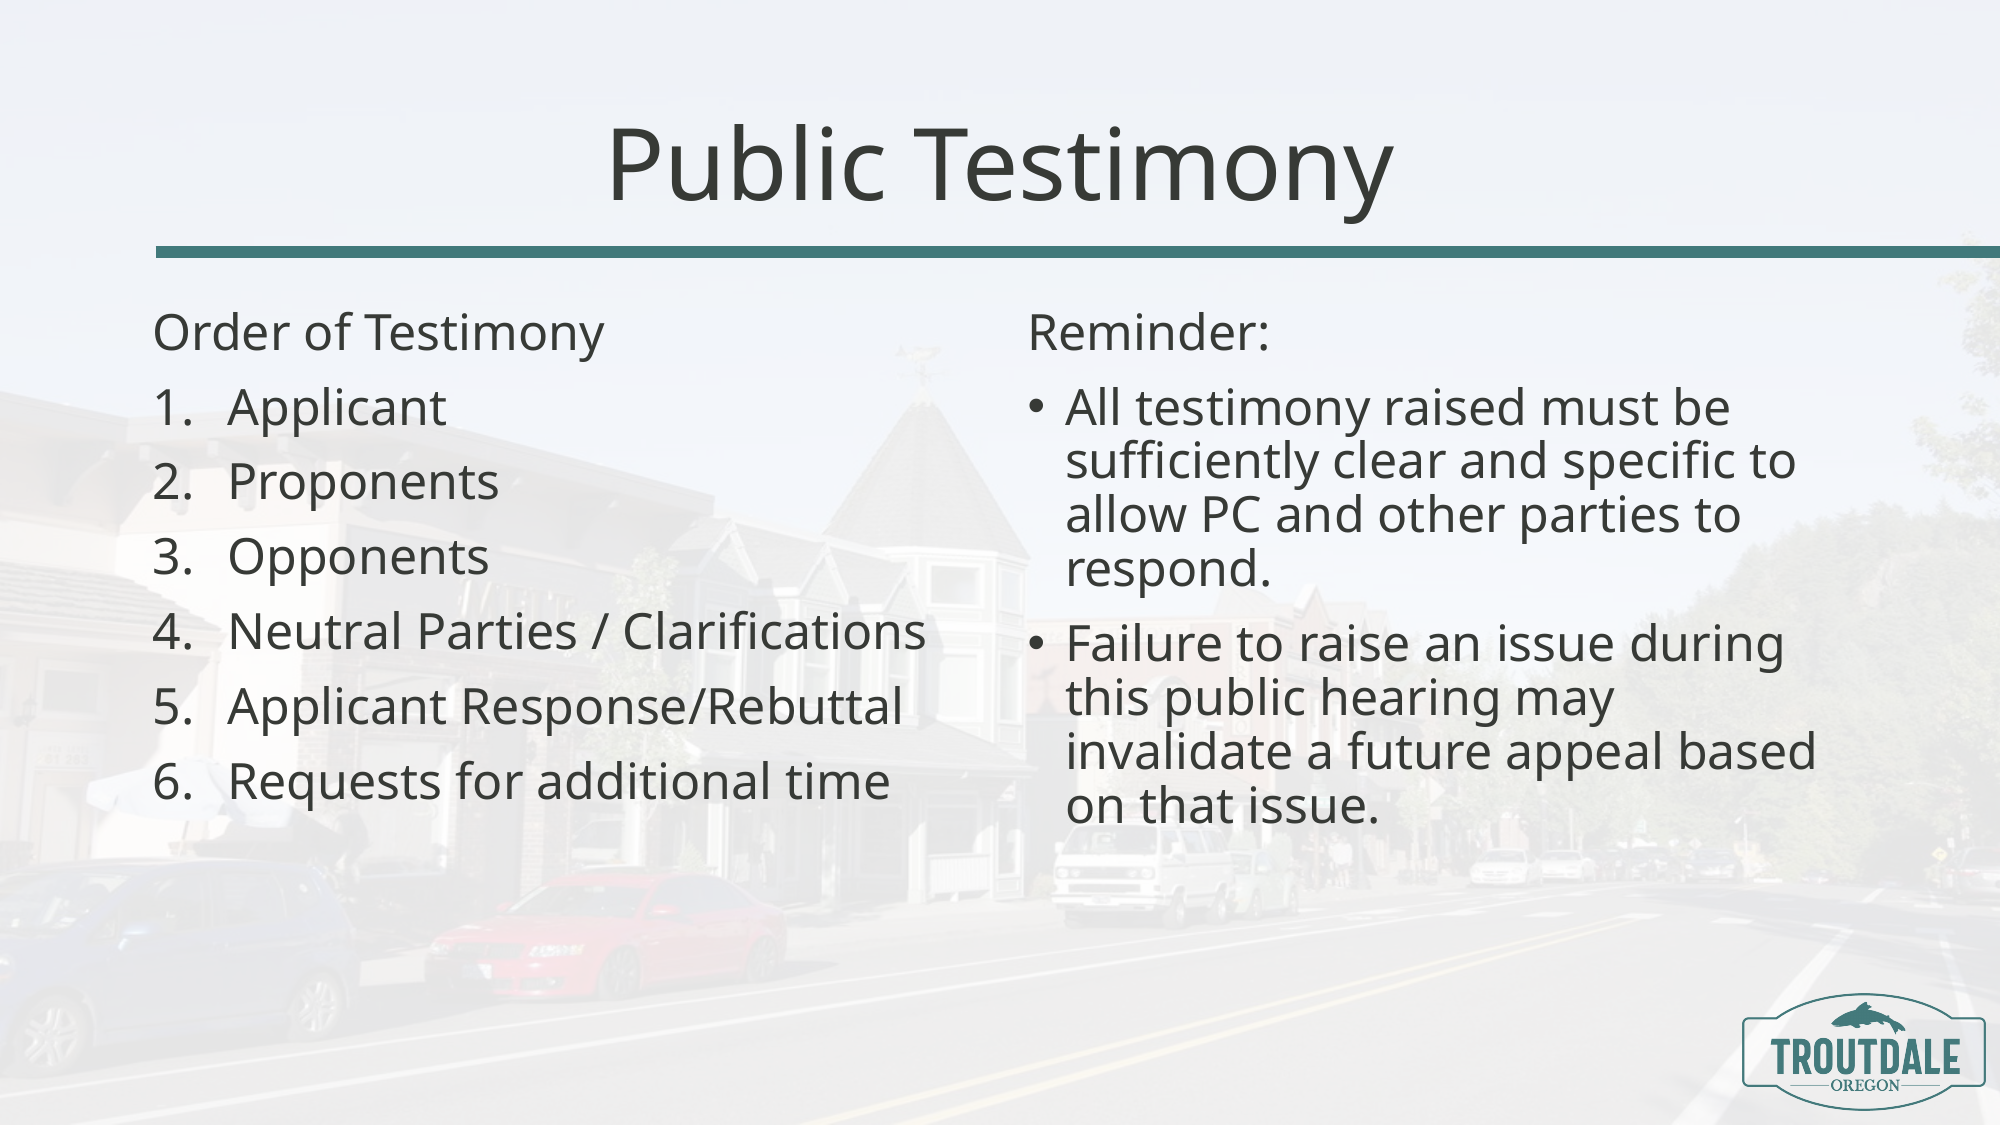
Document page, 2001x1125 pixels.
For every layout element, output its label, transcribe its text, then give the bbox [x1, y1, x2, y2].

title Public Testimony [137, 59, 1863, 278]
picture [1742, 993, 1986, 1111]
list Order of Testimony Applicant Proponents Opponents Neutral Parties / Clarifications Applicant Response/Rebuttal Requests for additional time [137, 299, 988, 1014]
list Reminder: All testimony raised must be sufficiently clear and specific to allow PC and other parties to respond. Failure to raise an issue during this public hearing may invalidate a future appeal based on that issue. [1012, 299, 1863, 1014]
